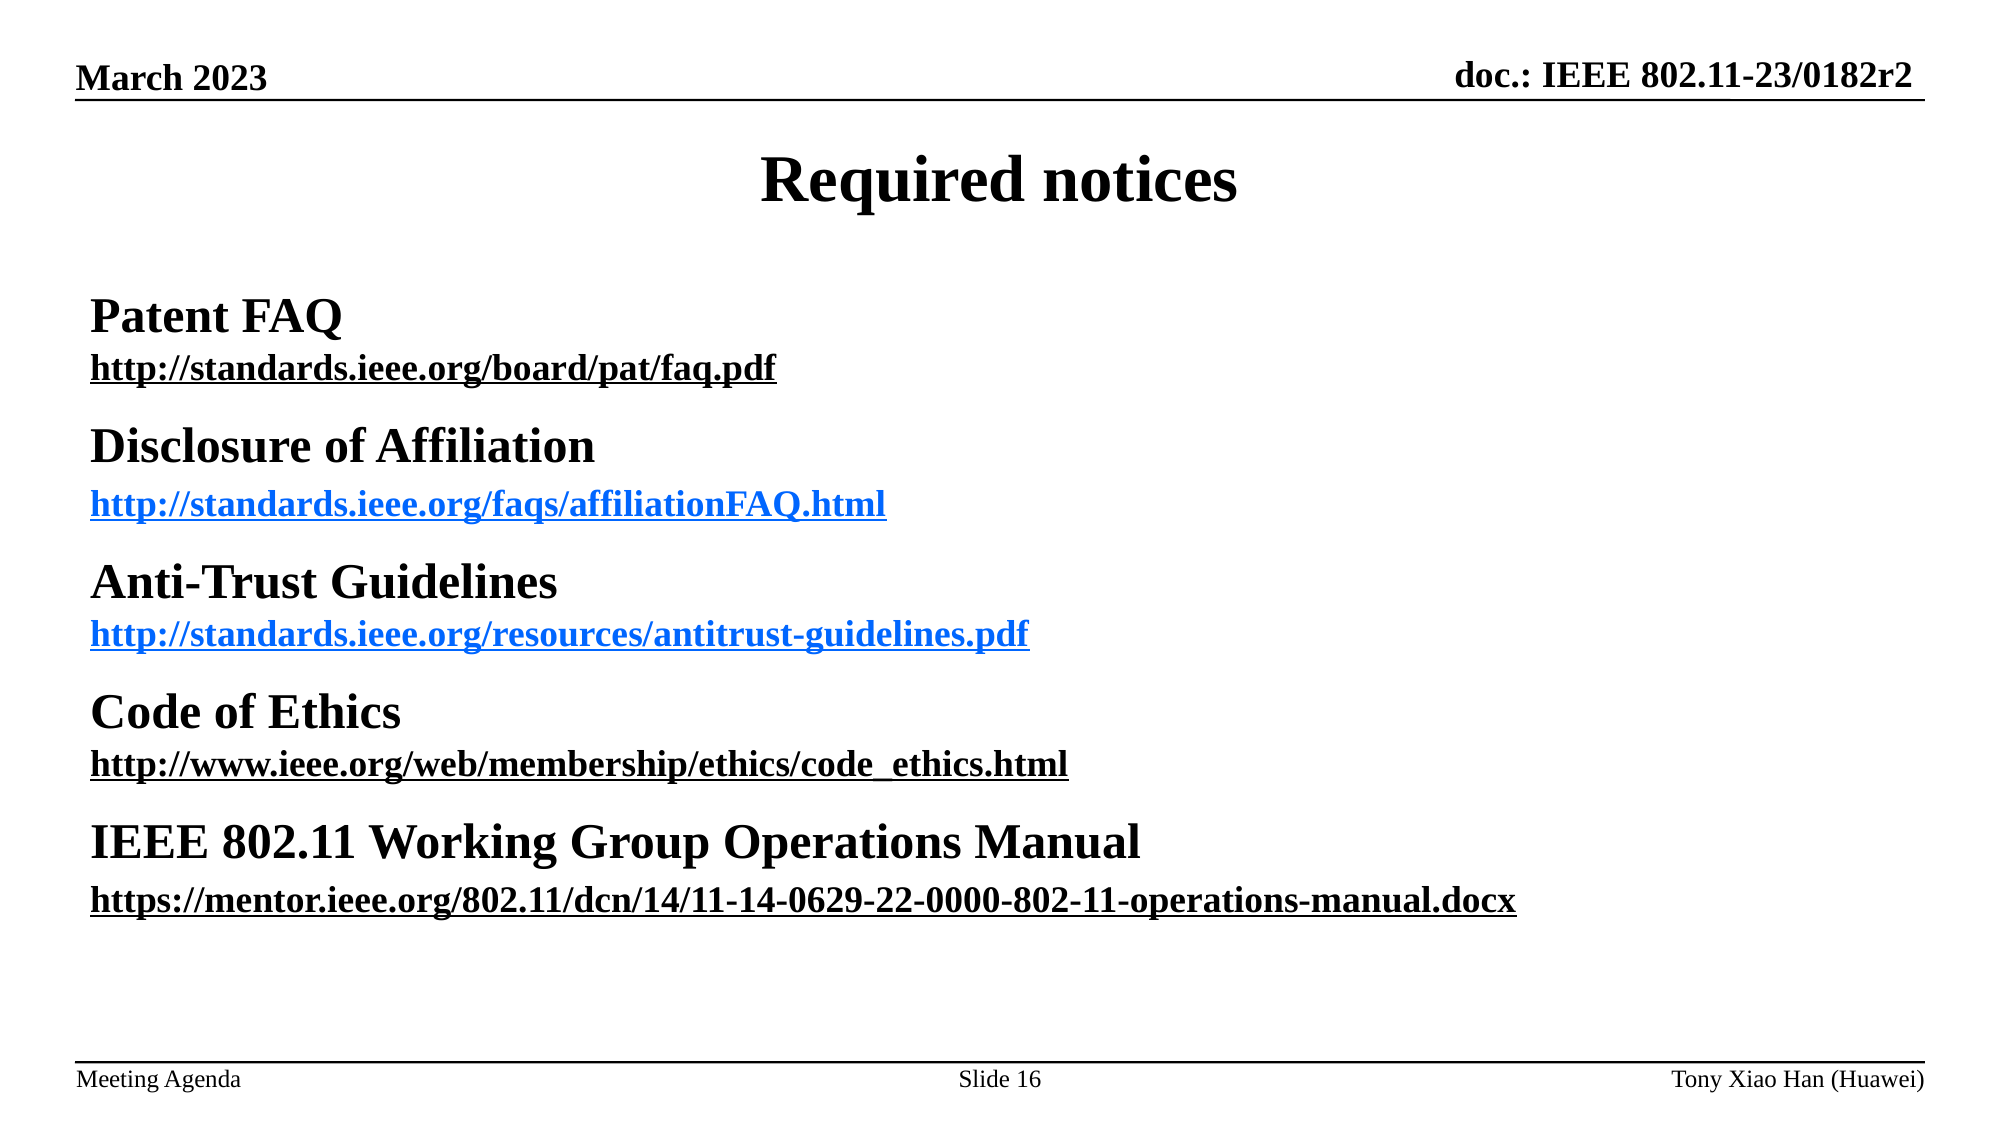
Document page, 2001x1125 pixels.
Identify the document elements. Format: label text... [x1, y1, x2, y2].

text_box Patent FAQ http://standards.ieee.org/board/pat/faq.pdf Disclosure of Affiliation http://standards.ieee.org/faqs/affiliationFAQ.html Anti-Trust Guidelines http://standards.ieee.org/resources/antitrust-guidelines.pdf Code of Ethics http://www.ieee.org/web/membership/ethics/code_ethics.html IEEE 802.11 Working Group Operations Manual https://mentor.ieee.org/802.11/dcn/14/11-14-0629-22-0000-802-11-operations-manual.docx [75, 275, 1925, 1050]
text_box Required notices [362, 87, 1638, 263]
